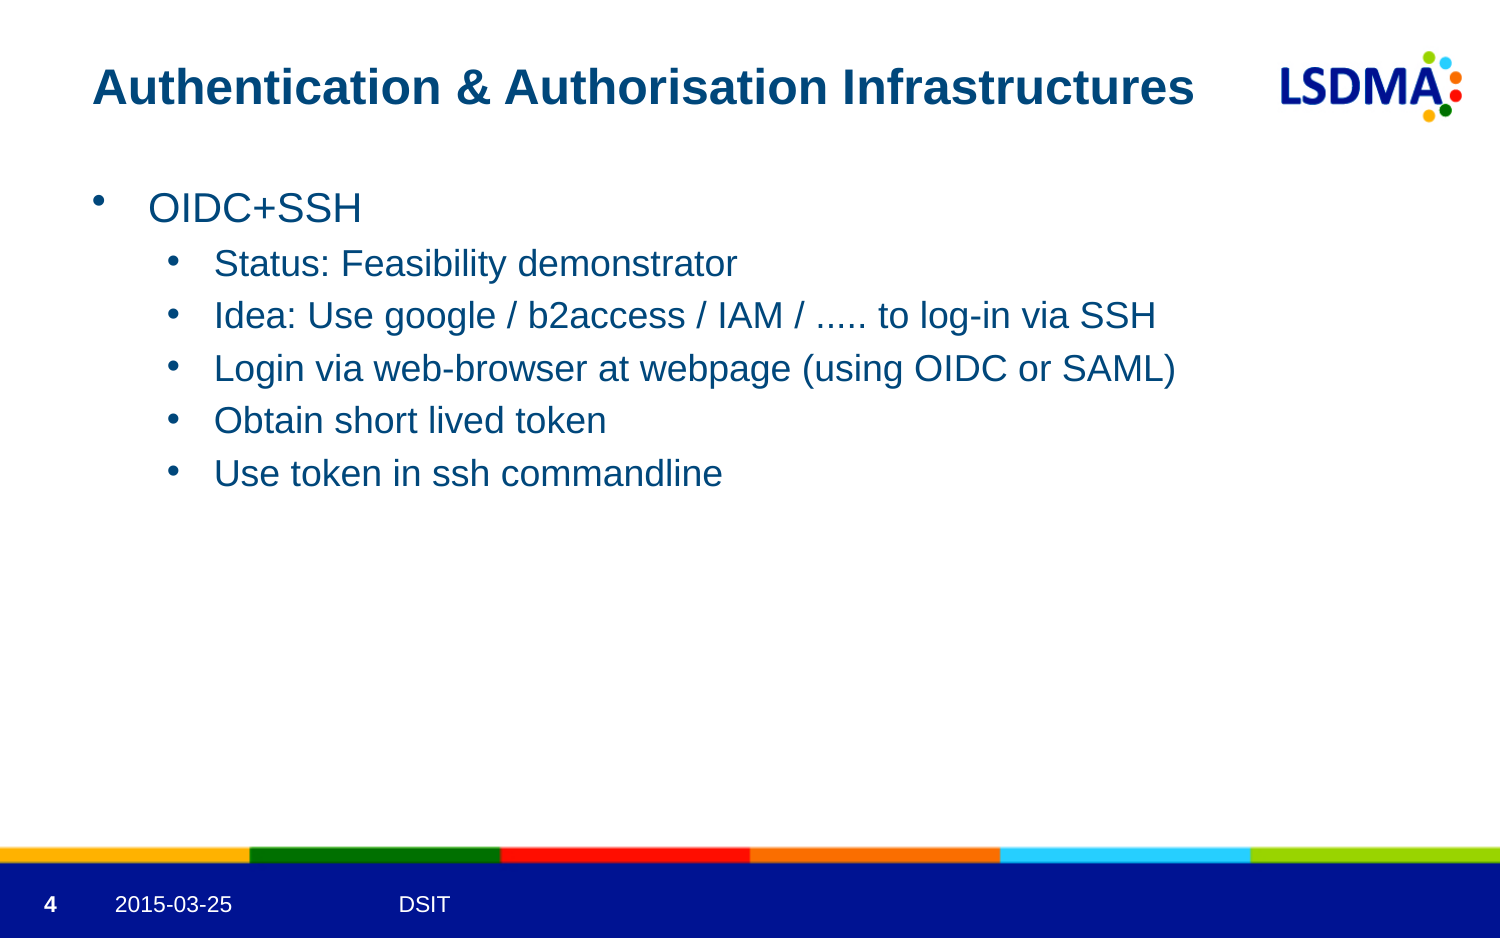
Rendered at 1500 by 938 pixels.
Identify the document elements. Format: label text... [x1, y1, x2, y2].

picture [0, 0, 1500, 938]
list OIDC+SSH Status: Feasibility demonstrator Idea: Use google / b2access / IAM / ..... to log-in via SSH Login via web-browser at webpage (using OIDC or SAML) Obtain short lived token Use token in ssh commandline [76, 173, 1427, 793]
title Authentication & Authorisation Infrastructures [76, 45, 1247, 123]
